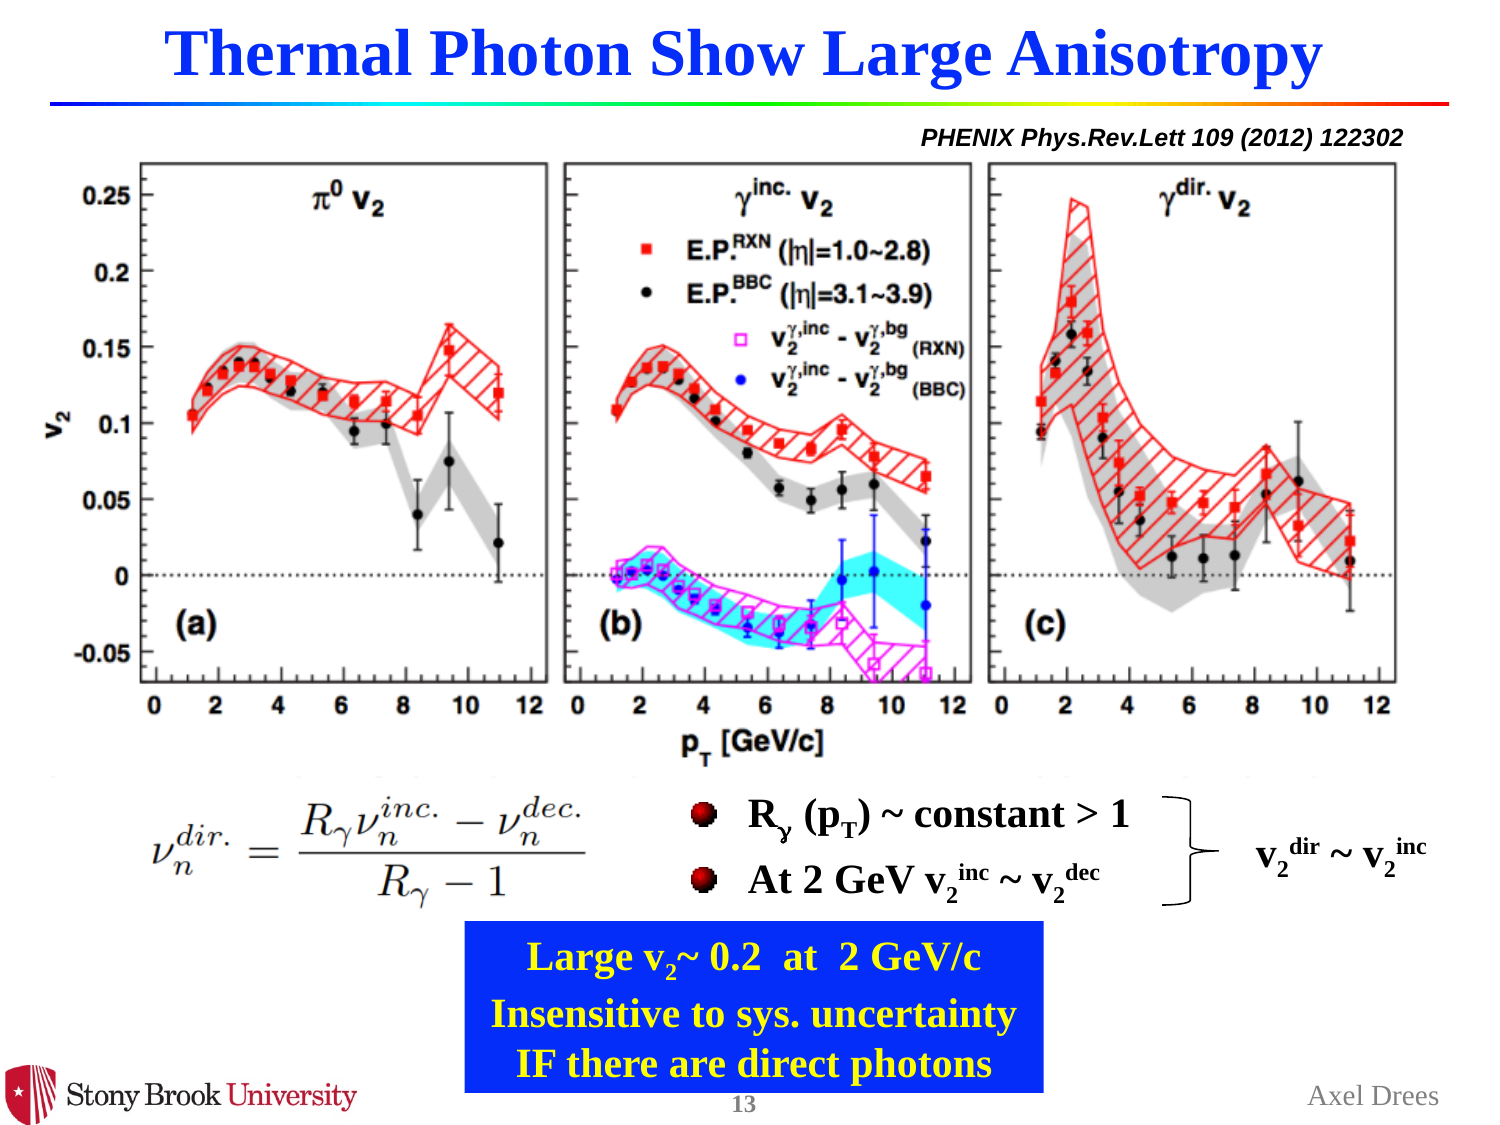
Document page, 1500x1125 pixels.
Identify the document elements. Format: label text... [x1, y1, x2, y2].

text_box [1162, 796, 1219, 906]
list R (pT) ~ constant > 1 At 2 GeV v2inc ~ v2dec [676, 787, 1323, 930]
picture [18, 153, 1407, 778]
text_box PHENIX Phys.Rev.Lett 109 (2012) 122302 [906, 114, 1420, 160]
text_box v2dir ~ v2inc [1241, 818, 1443, 890]
slide_number 13 [568, 1093, 919, 1125]
title Thermal Photon Show Large Anisotropy [0, 10, 1500, 86]
text_box Large v2~ 0.2 at 2 GeV/c Insensitive to sys. uncertainty IF there are direct photons [464, 921, 1044, 1093]
picture [49, 102, 1450, 115]
picture [691, 867, 717, 893]
picture [691, 802, 717, 827]
picture [142, 787, 589, 911]
picture [5, 1065, 357, 1125]
footer Axel Drees [1246, 1068, 1500, 1125]
